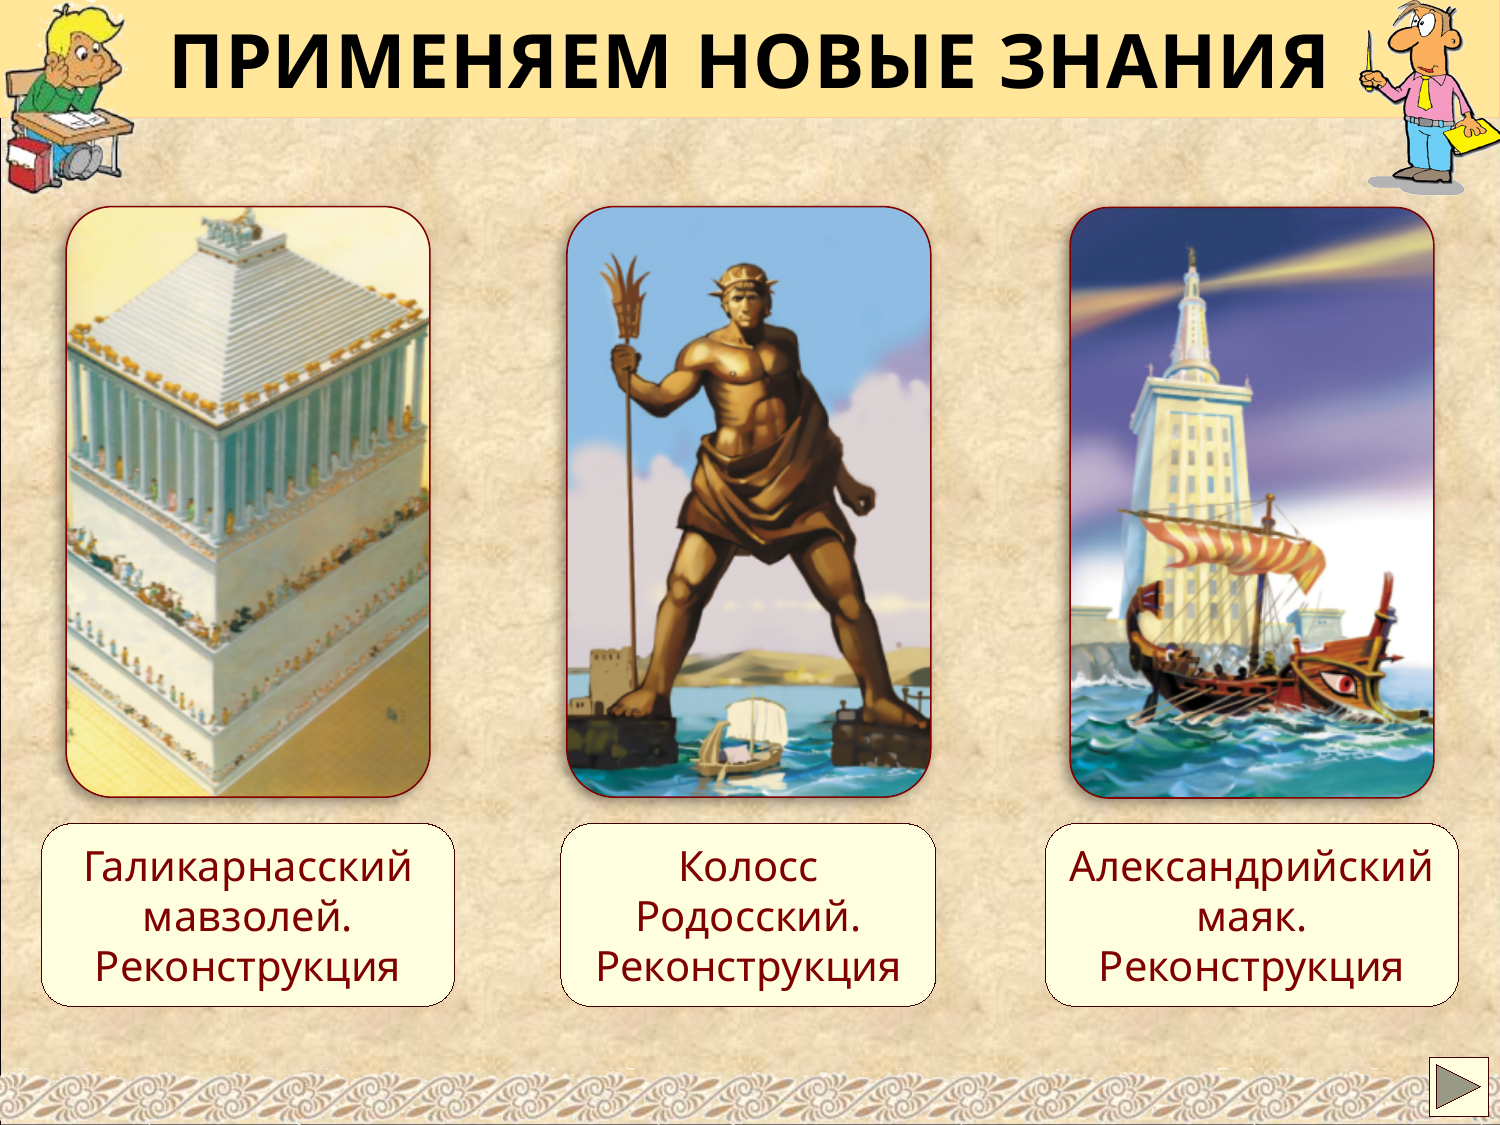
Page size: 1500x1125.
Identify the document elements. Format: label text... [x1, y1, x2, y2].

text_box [1351, 0, 1500, 197]
title ПРИМЕНЯЕМ НОВЫЕ ЗНАНИЯ [167, 0, 1346, 119]
text_box Колосс Родосский. Реконструкция [560, 823, 936, 1007]
picture [0, 118, 1500, 1125]
text_box Александрийский маяк. Реконструкция [1045, 823, 1459, 1007]
text_box Галикарнасский мавзолей. Реконструкция [41, 823, 455, 1007]
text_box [2, 0, 163, 197]
text_box [1427, 1055, 1490, 1118]
